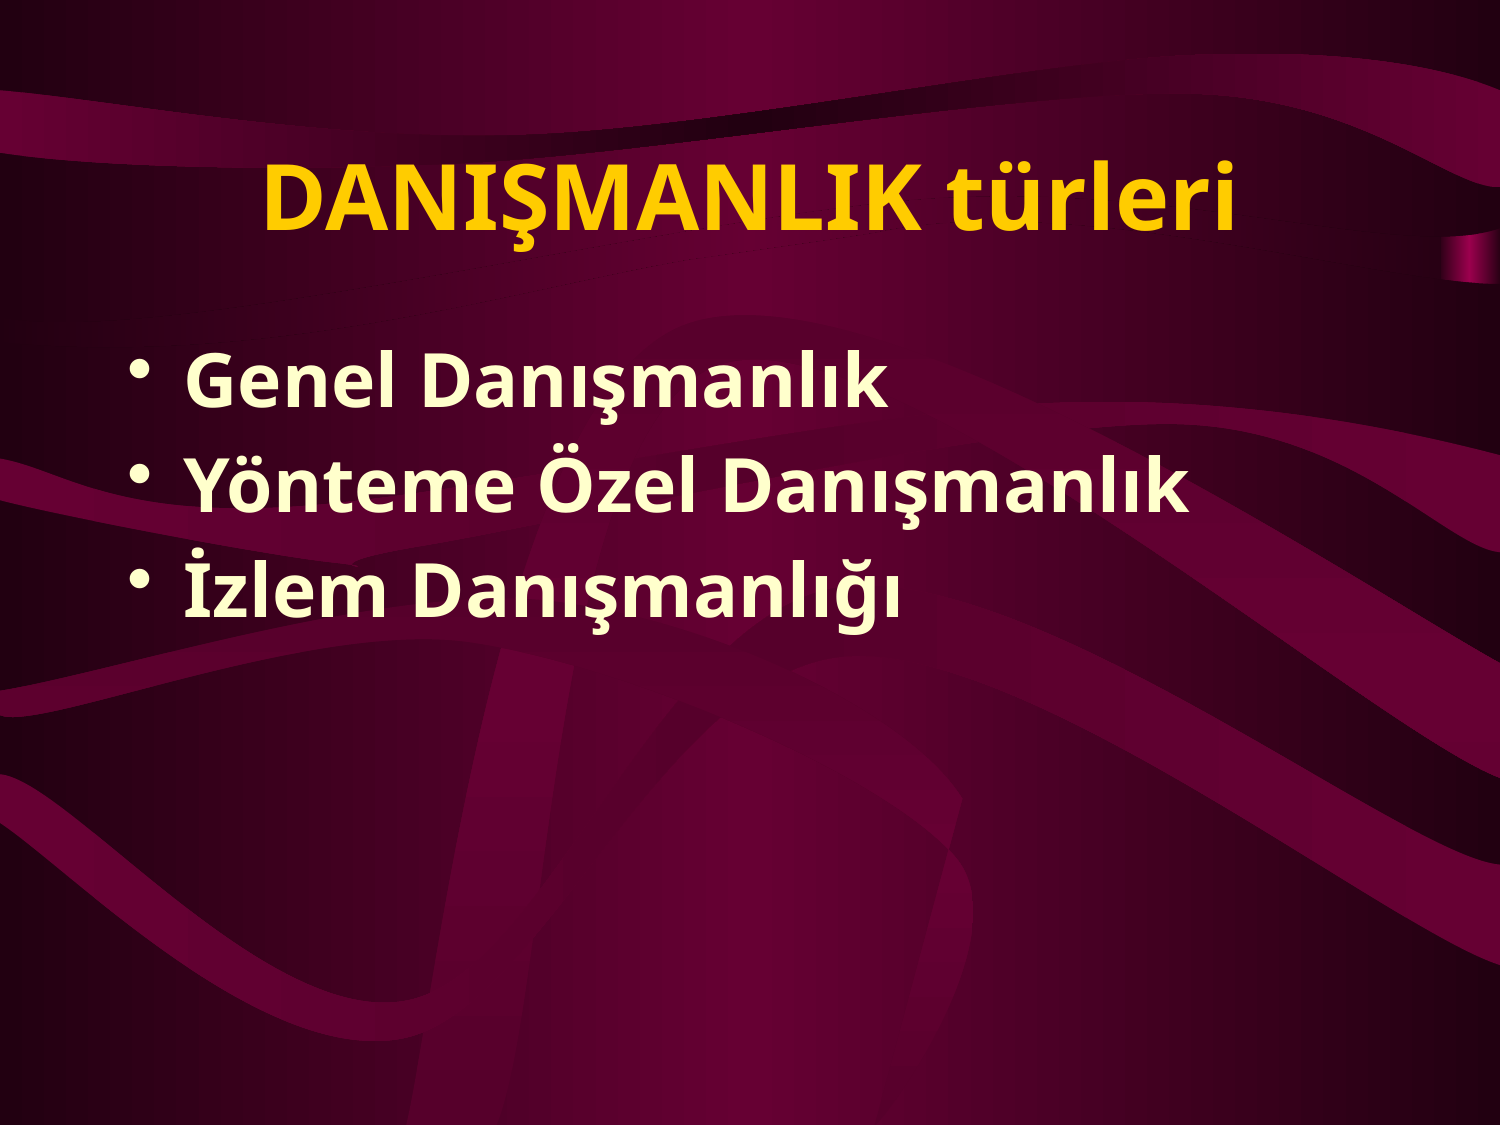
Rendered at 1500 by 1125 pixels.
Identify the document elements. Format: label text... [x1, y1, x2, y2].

list Genel Danışmanlık Yönteme Özel Danışmanlık İzlem Danışmanlığı [112, 324, 1388, 1001]
title DANIŞMANLIK türleri [112, 99, 1388, 288]
